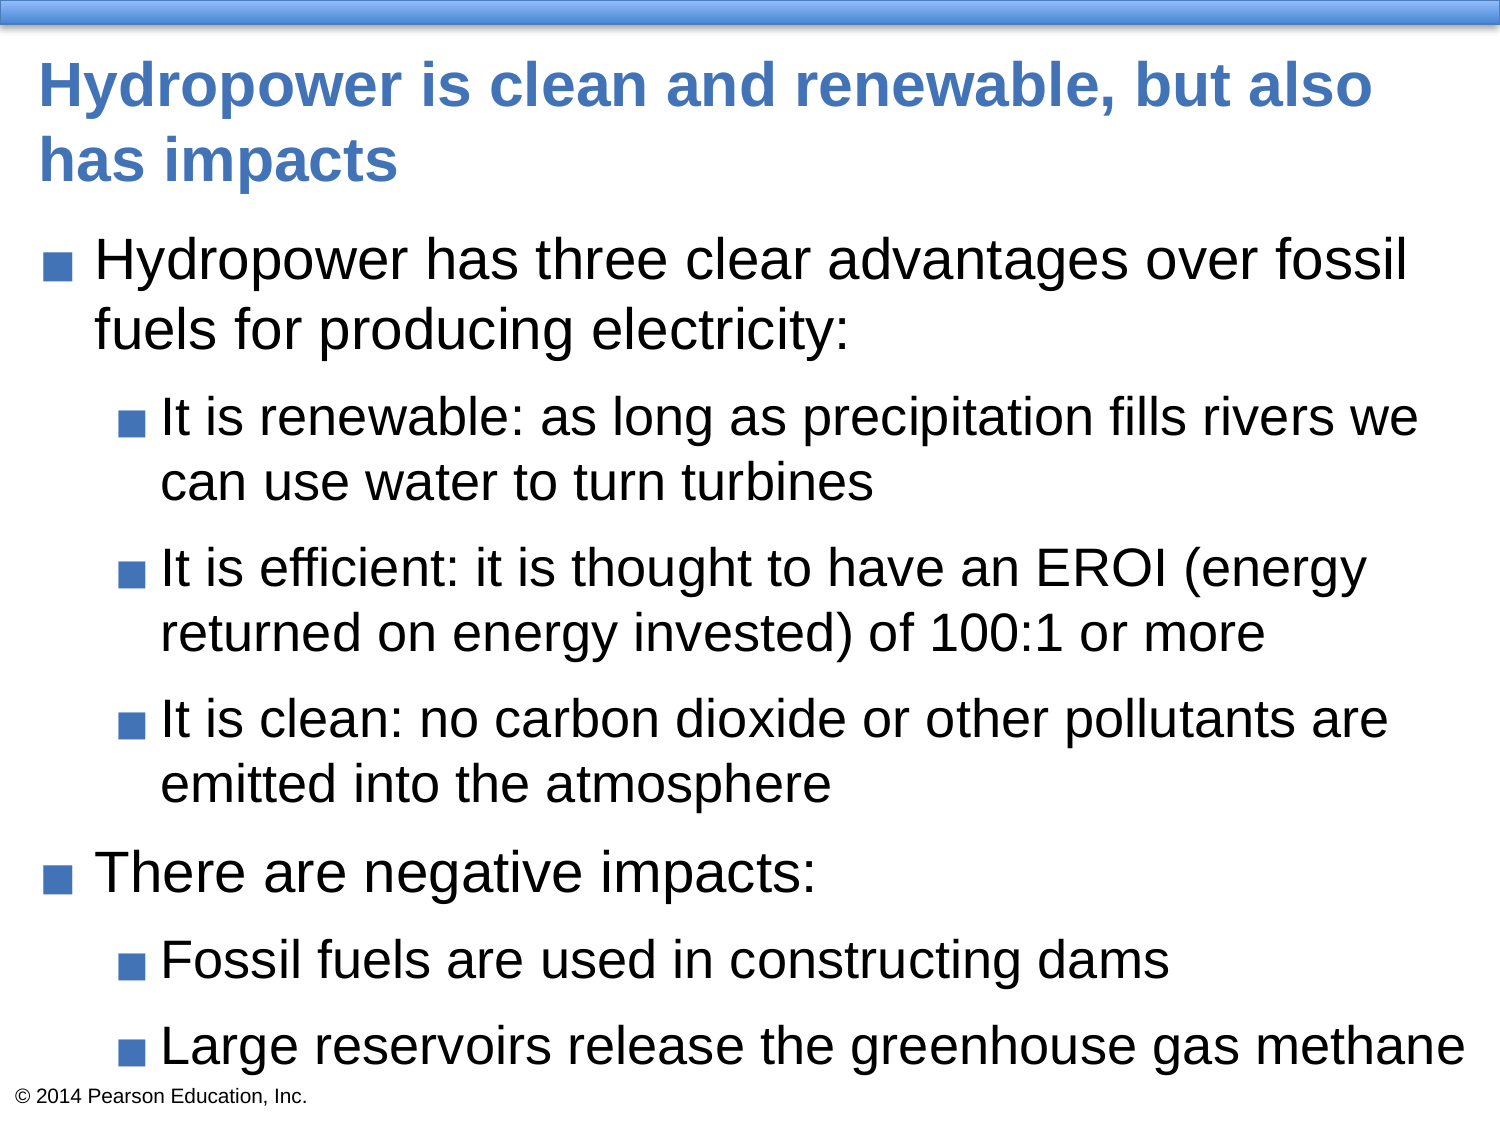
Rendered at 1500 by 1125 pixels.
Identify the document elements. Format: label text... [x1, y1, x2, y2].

title Hydropower is clean and renewable, but also has impacts [23, 36, 1476, 213]
list Hydropower has three clear advantages over fossil fuels for producing electricity: It is renewable: as long as precipitation fills rivers we can use water to turn turbines It is efficient: it is thought to have an EROI (energy returned on energy invested) of 100:1 or more It is clean: no carbon dioxide or other pollutants are emitted into the atmosphere There are negative impacts: Fossil fuels are used in constructing dams Large reservoirs release the greenhouse gas methane [23, 213, 1500, 1088]
